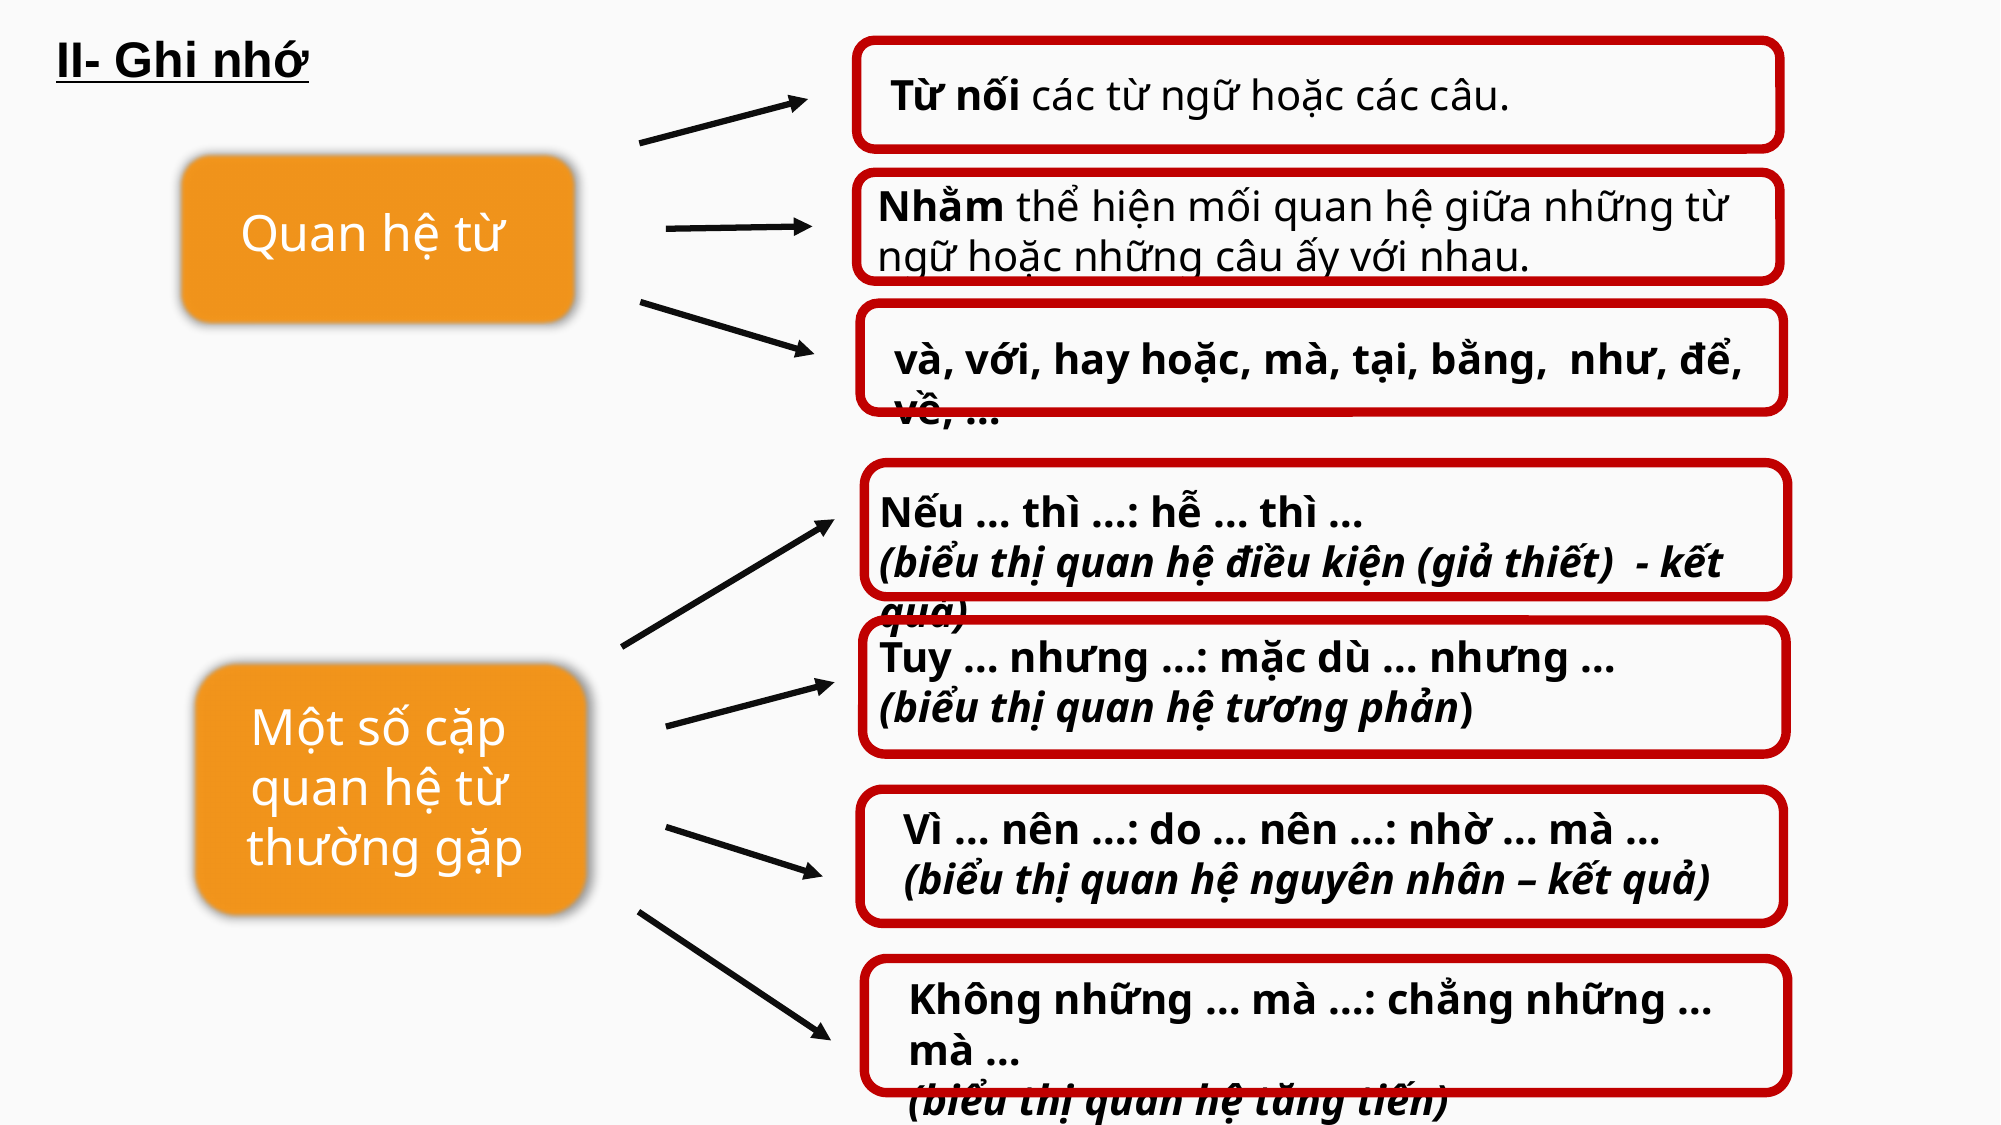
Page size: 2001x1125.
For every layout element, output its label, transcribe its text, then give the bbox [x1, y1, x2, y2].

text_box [639, 99, 809, 144]
text_box Một số cặp quan hệ từ thường gặp [197, 688, 561, 883]
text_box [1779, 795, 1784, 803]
text_box và, với, hay hoặc, mà, tại, bằng, như, để, về, … [879, 414, 1765, 441]
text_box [621, 519, 835, 647]
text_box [640, 301, 815, 355]
text_box [184, 158, 572, 321]
text_box Nếu … thì …: hễ … thì … (biểu thị quan hệ điều kiện (giả thiết) - kết quả) [864, 584, 1787, 635]
text_box Nhằm thể hiện mối quan hệ giữa những từ ngữ hoặc những câu ấy với nhau. [862, 279, 1748, 288]
text_box Không những … mà …: chẳng những … mà … (biểu thị quan hệ tăng tiến) [893, 1082, 1787, 1125]
text_box [855, 39, 1782, 151]
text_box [638, 911, 831, 1041]
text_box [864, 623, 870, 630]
text_box [855, 171, 1782, 283]
text_box [863, 461, 1789, 598]
text_box [859, 302, 1785, 414]
text_box [199, 666, 584, 914]
text_box Quan hệ từ [191, 194, 555, 270]
text_box II- Ghi nhớ [41, 20, 343, 95]
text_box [665, 826, 823, 877]
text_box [665, 682, 835, 727]
text_box [859, 788, 1785, 925]
text_box [861, 618, 1788, 756]
text_box [863, 957, 1789, 1094]
